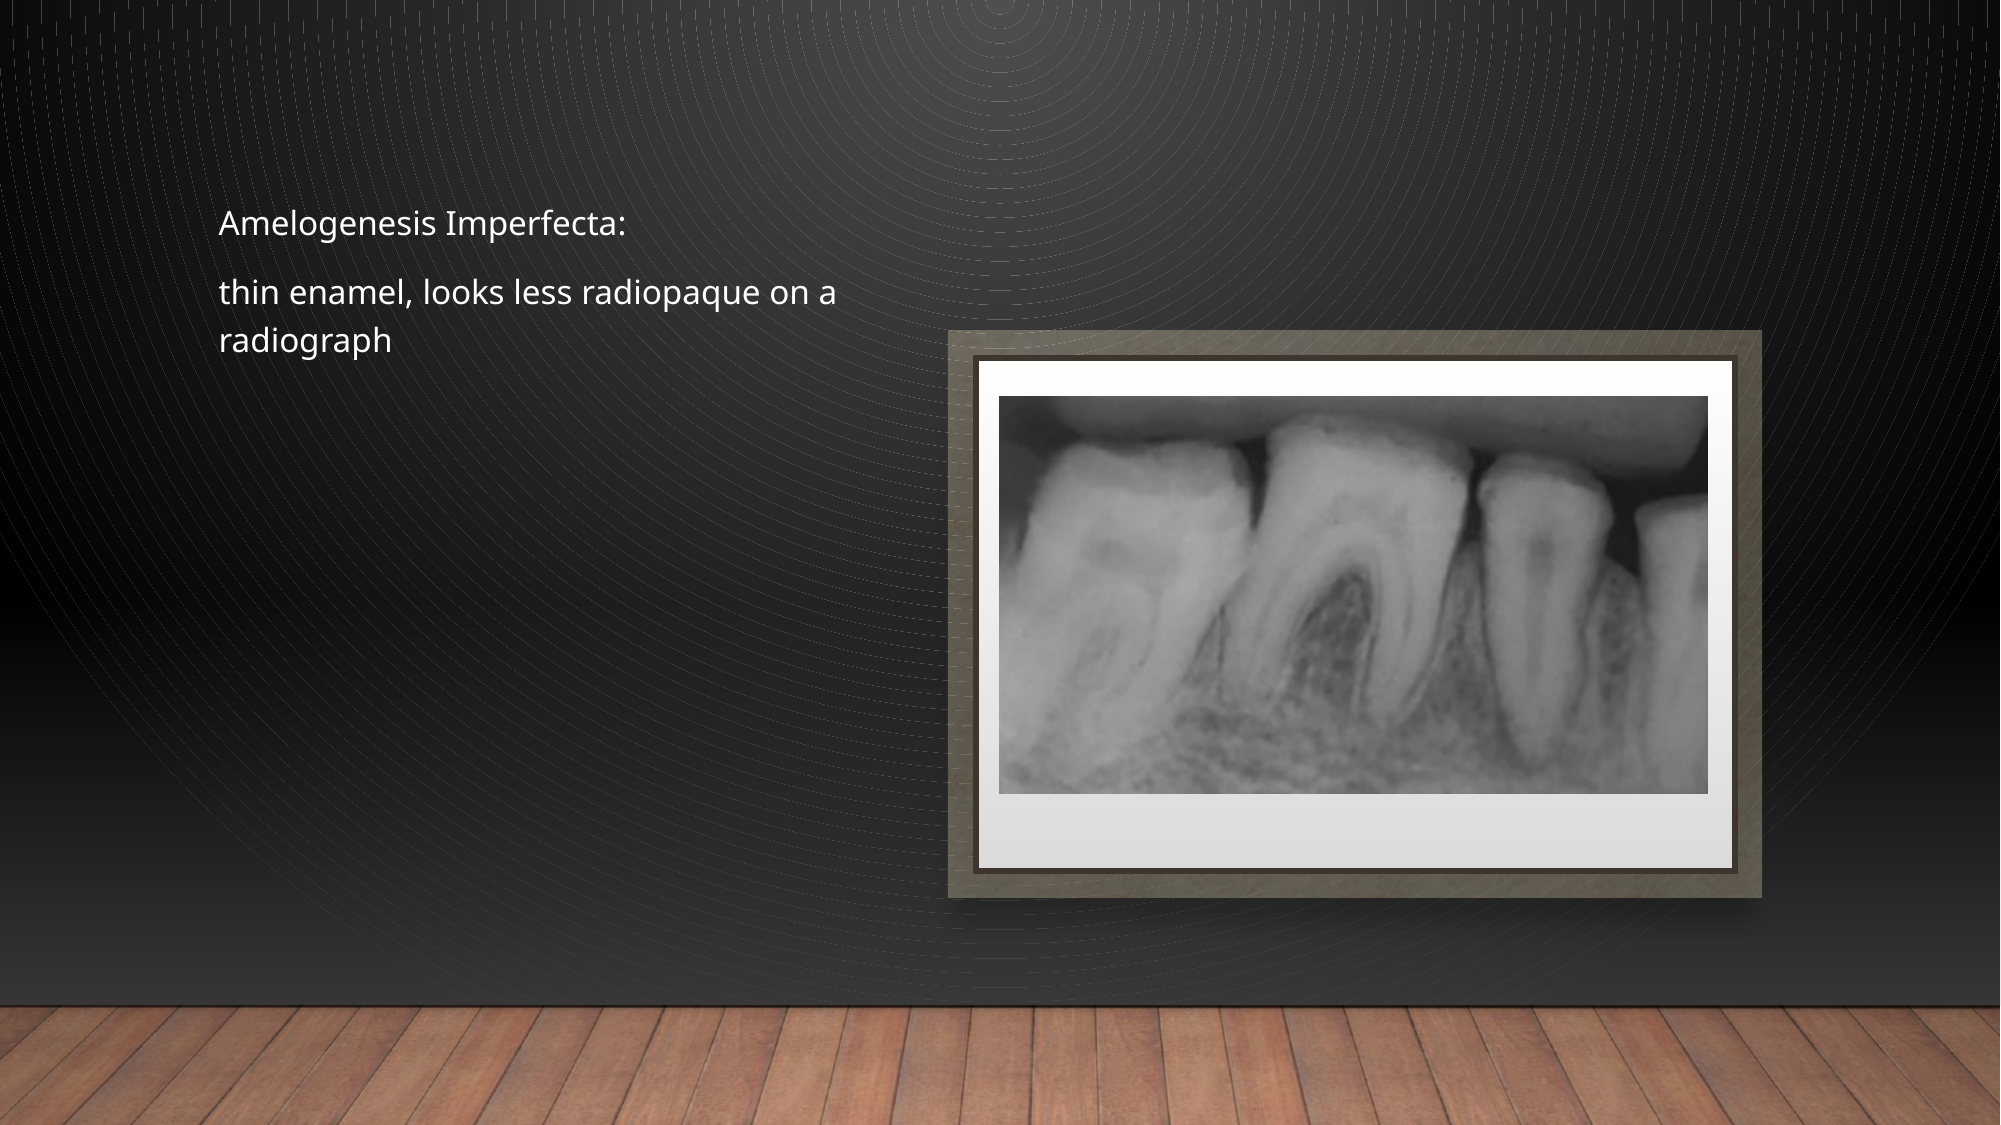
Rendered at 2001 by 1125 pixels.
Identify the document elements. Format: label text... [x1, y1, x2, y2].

picture [999, 395, 1708, 795]
list Amelogenesis Imperfecta: thin enamel, looks less radiopaque on a radiograph [203, 187, 874, 898]
picture [0, 1005, 2000, 1125]
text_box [947, 329, 1763, 898]
